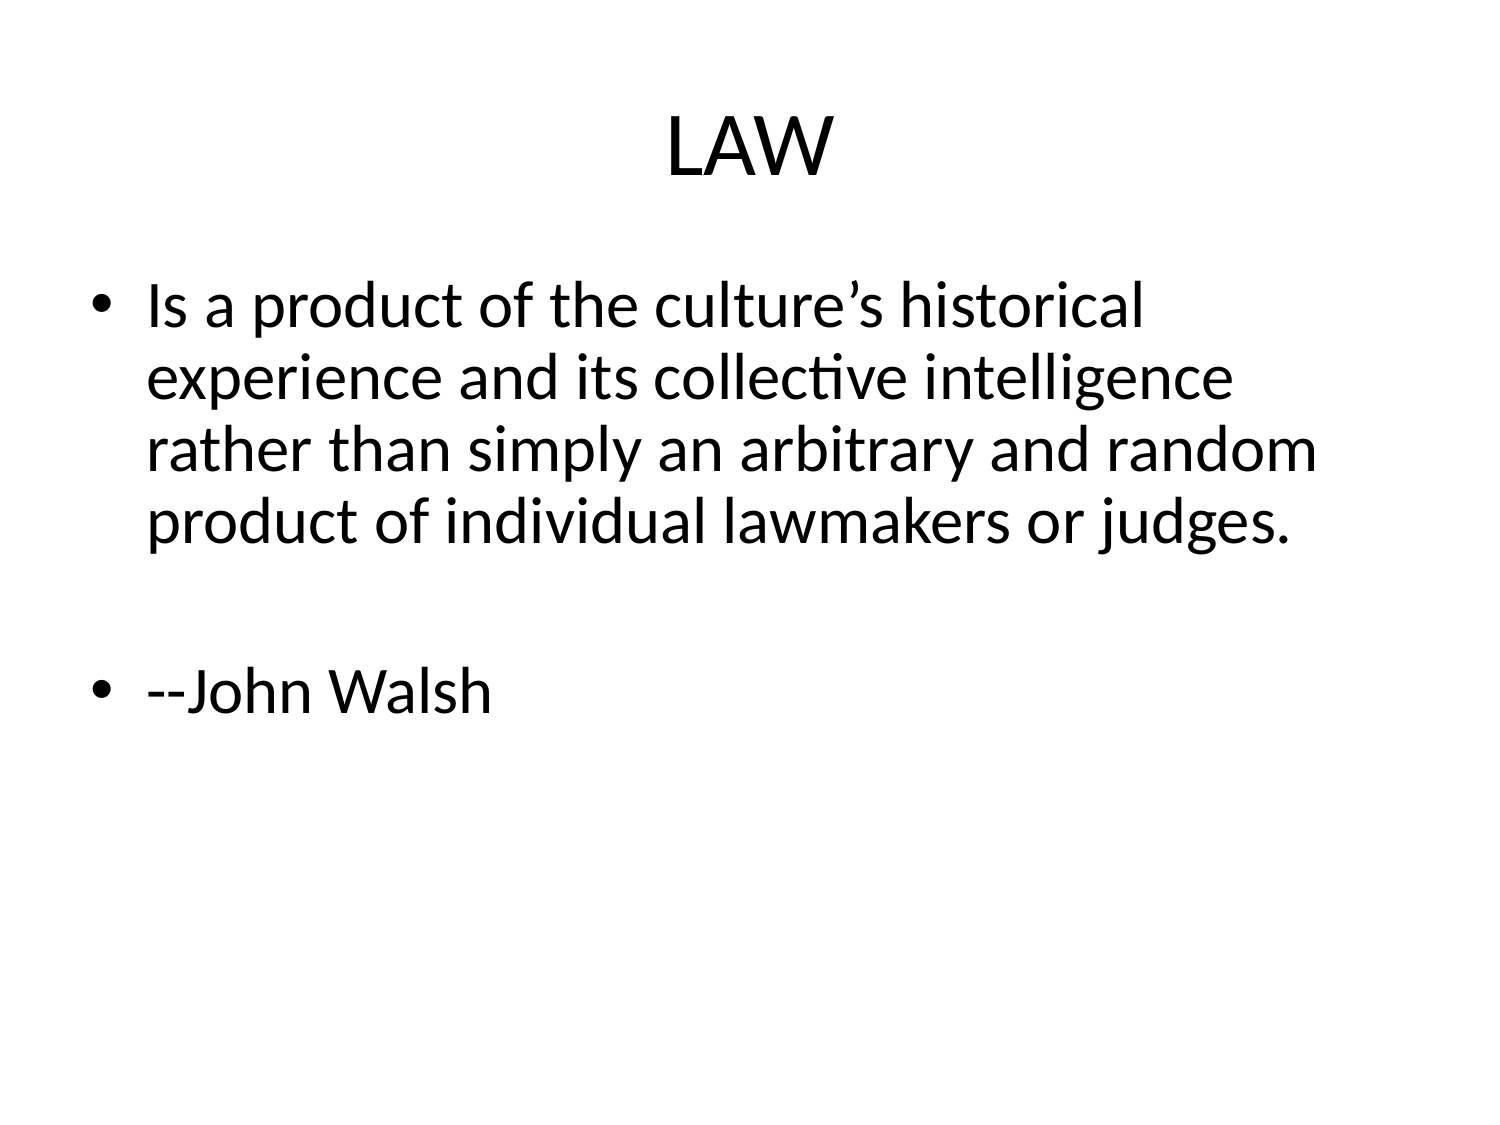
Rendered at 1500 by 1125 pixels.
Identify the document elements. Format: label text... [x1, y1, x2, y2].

title LAW [75, 45, 1425, 233]
list Is a product of the culture’s historical experience and its collective intelligence rather than simply an arbitrary and random product of individual lawmakers or judges. --John Walsh [75, 262, 1425, 1005]
